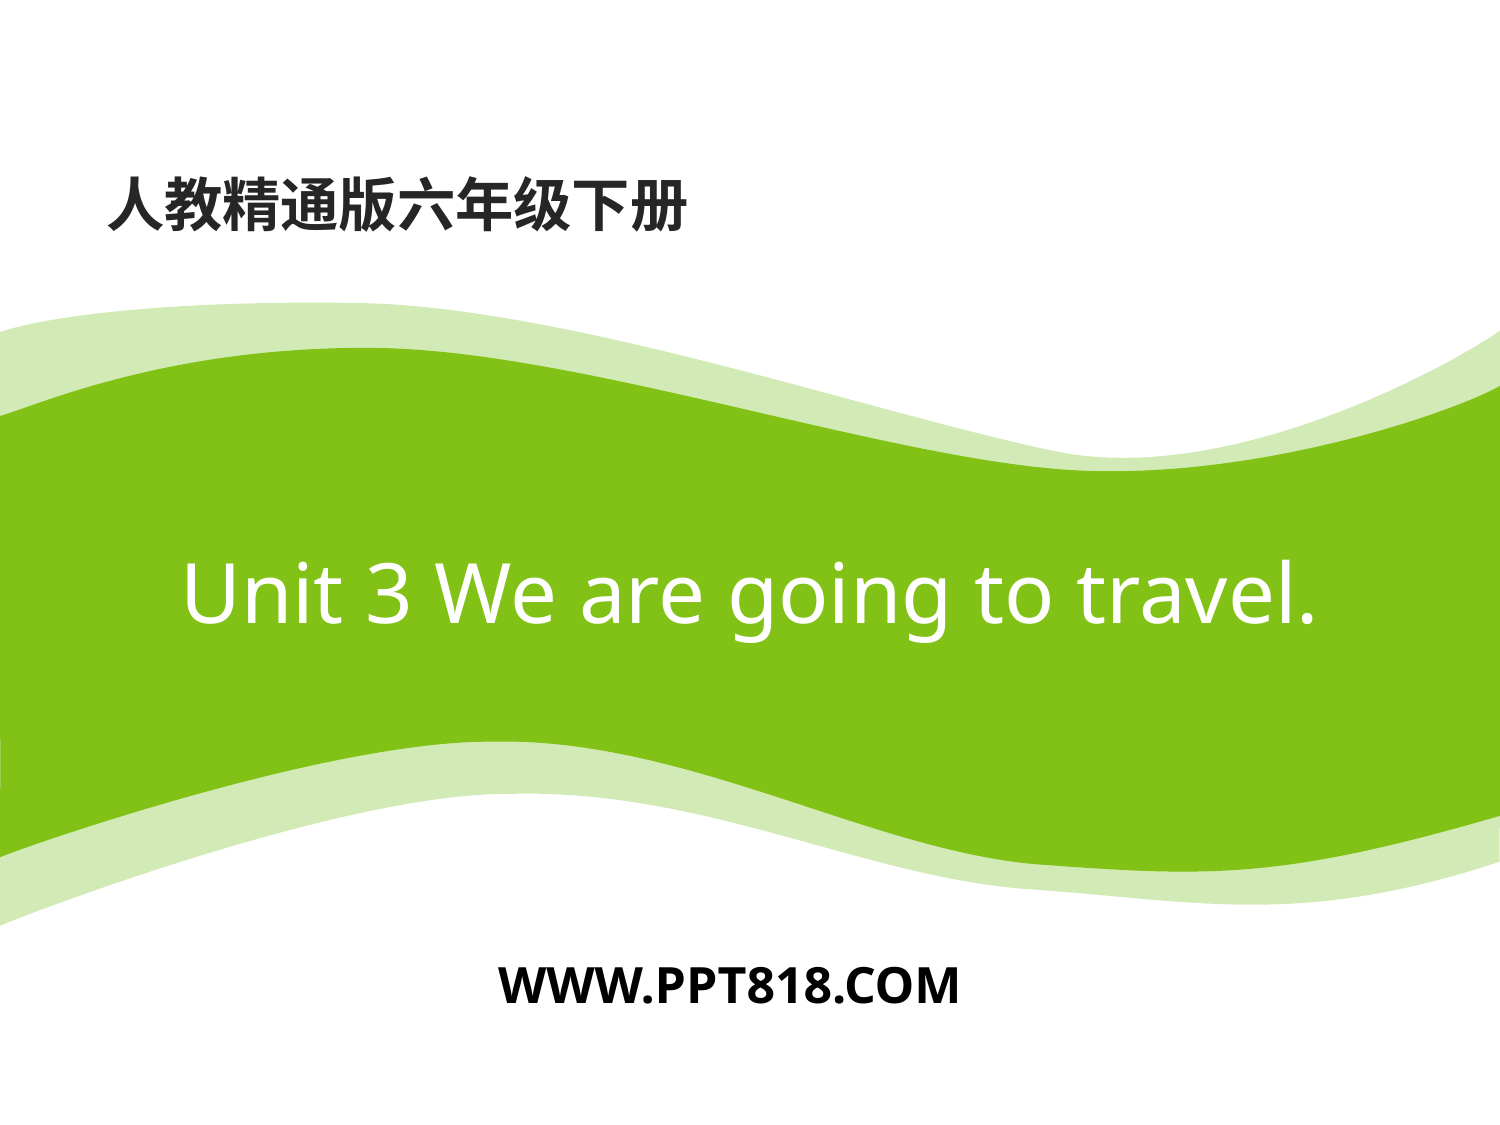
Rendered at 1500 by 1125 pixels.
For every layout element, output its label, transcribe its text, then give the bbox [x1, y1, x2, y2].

text_box WWW.PPT818.COM [427, 940, 1033, 1022]
text_box 人教精通版六年级下册 [91, 125, 1003, 261]
title Unit 3 We are going to travel. [0, 444, 1500, 727]
